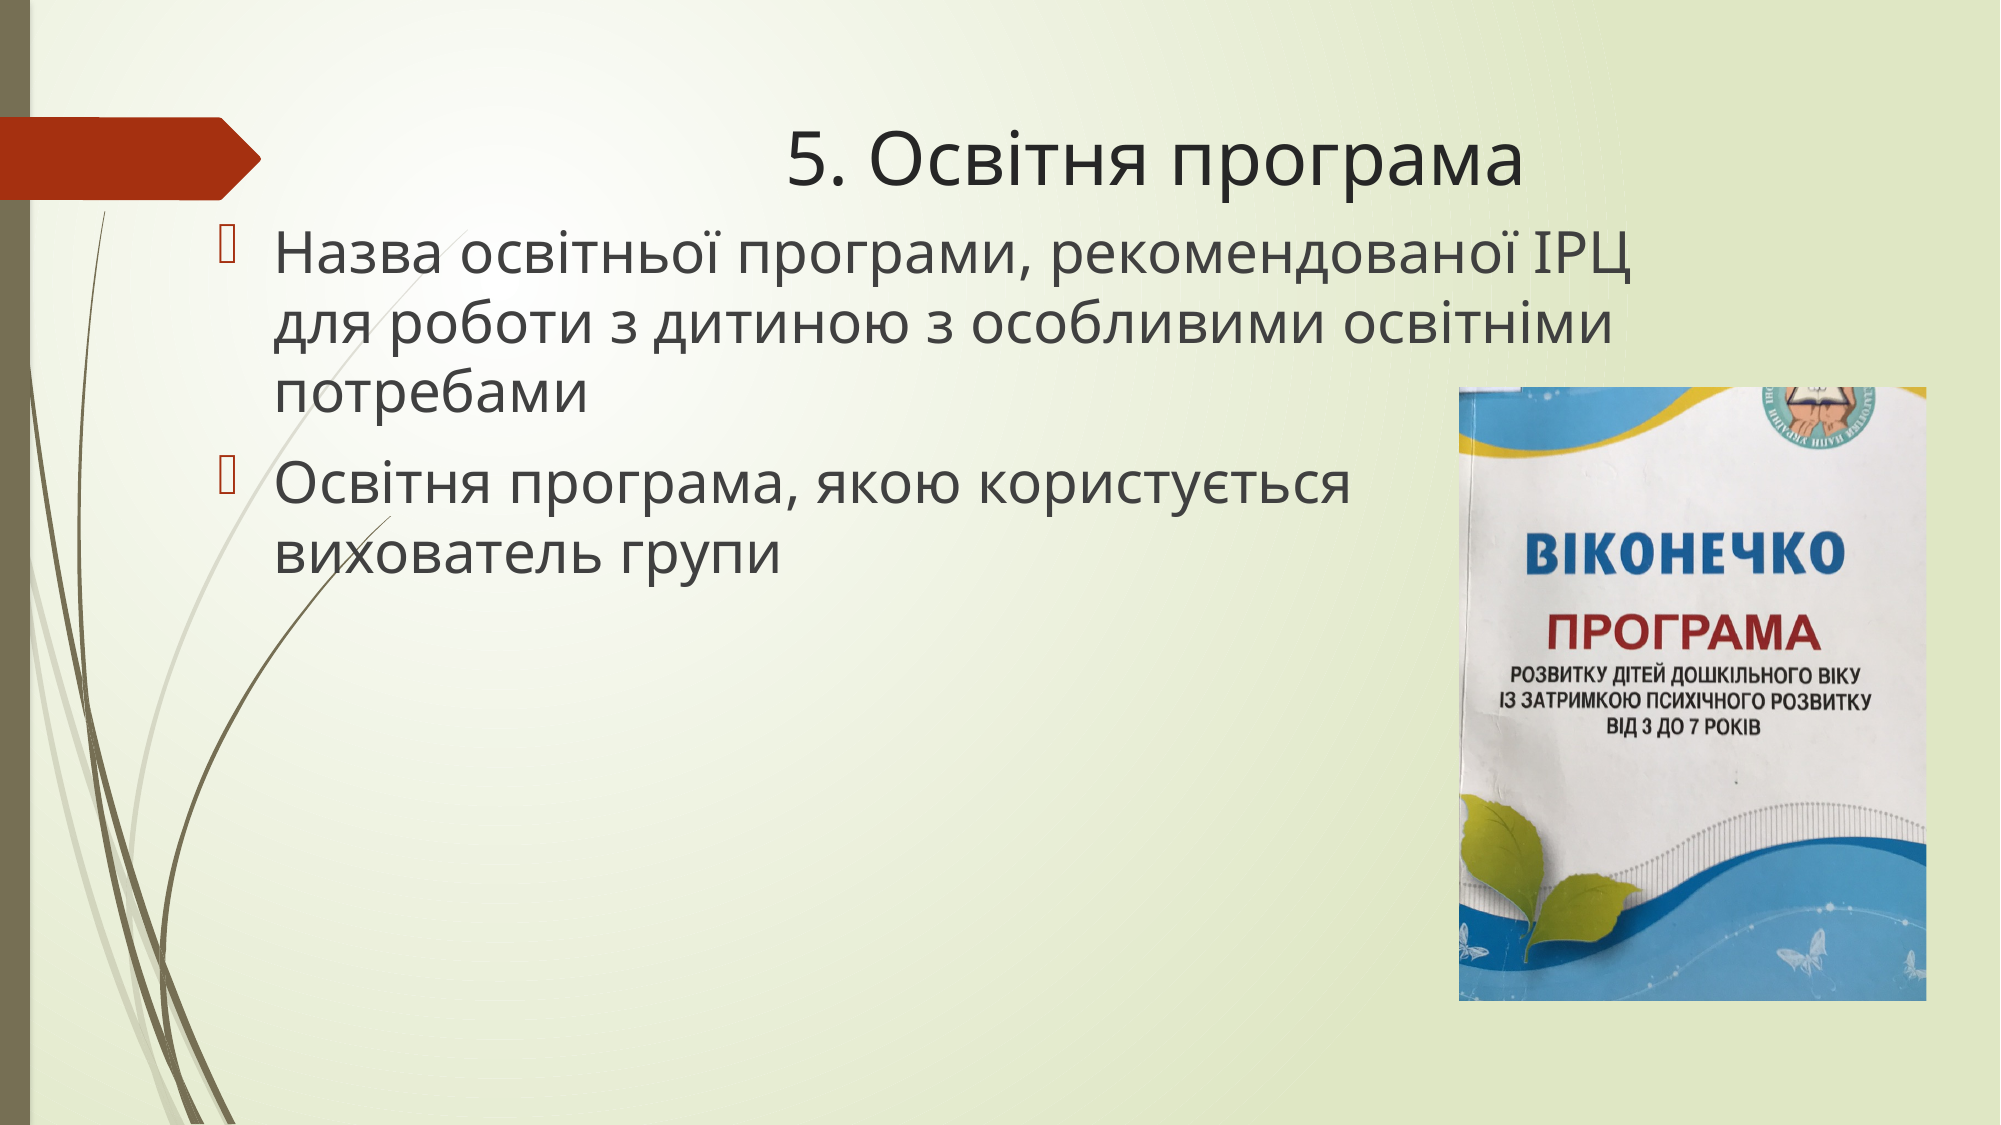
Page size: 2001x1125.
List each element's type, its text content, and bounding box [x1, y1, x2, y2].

title 5. Освітня програма [425, 102, 1888, 313]
picture [1458, 387, 1927, 1001]
list Назва освітньої програми, рекомендованої ІРЦ для роботи з дитиною з особливими освітніми потребами Освітня програма, якою користується вихователь групи [202, 207, 1665, 828]
